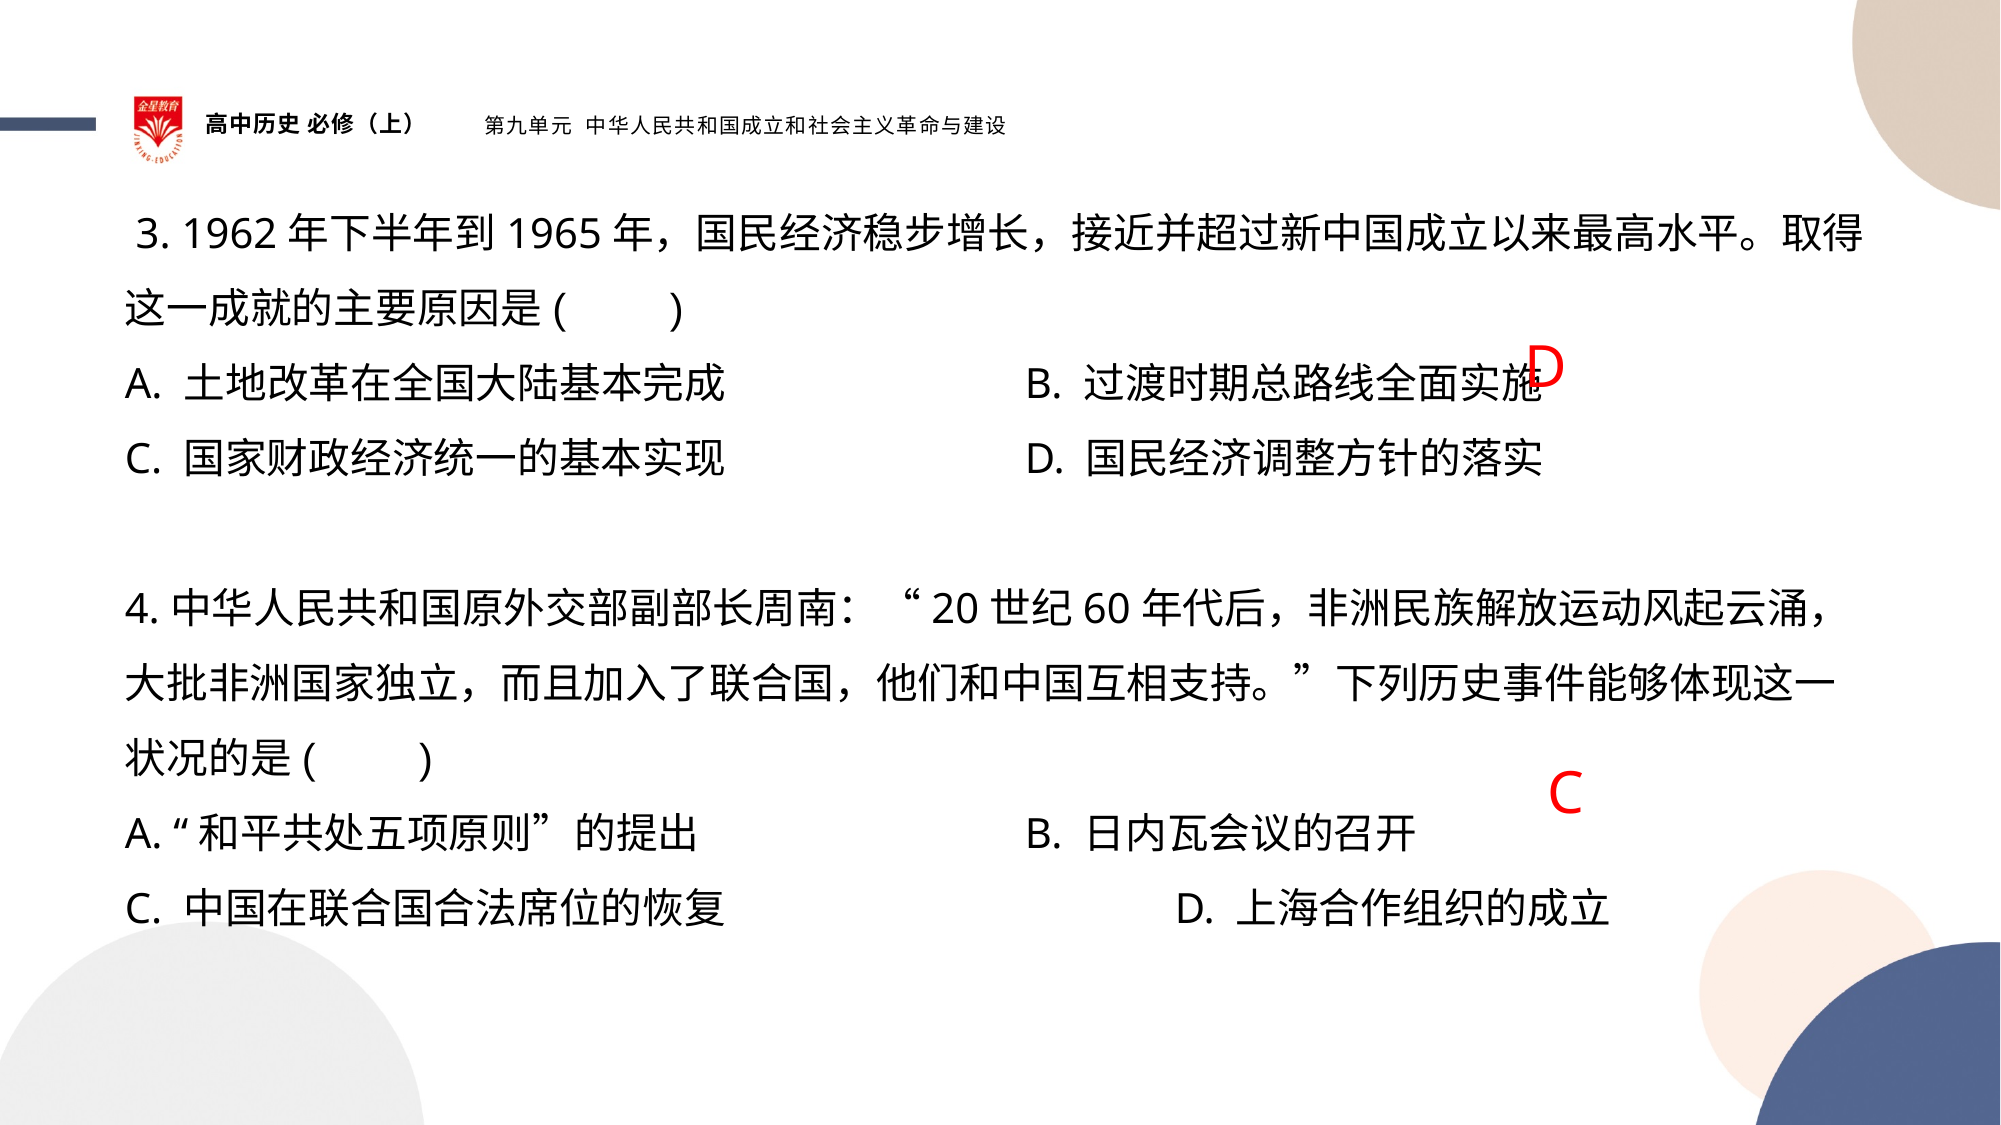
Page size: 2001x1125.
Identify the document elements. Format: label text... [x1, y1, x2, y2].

text_box C [1532, 747, 1656, 973]
text_box 高中历史 必修（上） [190, 101, 499, 174]
text_box 3. 1962年下半年到1965年，国民经济稳步增长，接近并超过新中国成立以来最高水平。取得这一成就的主要原因是( ) A. 土地改革在全国大陆基本完成 B. 过渡时期总路线全面实施 C. 国家财政经济统一的基本实现 D. 国民经济调整方针的落实 4.中华人民共和国原外交部副部长周南：“20世纪60年代后，非洲民族解放运动风起云涌，大批非洲国家独立，而且加入了联合国，他们和中国互相支持。”下列历史事件能够体现这一状况的是( ) A. “和平共处五项原则”的提出 B. 日内瓦会议的召开 C. 中国在联合国合法席位的恢复 D. 上海合作组织的成立 [110, 174, 1882, 1090]
text_box 第九单元 中华人民共和国成立和社会主义革命与建设 [469, 105, 1047, 146]
text_box D [1510, 322, 1617, 547]
picture [0, 0, 2001, 1125]
